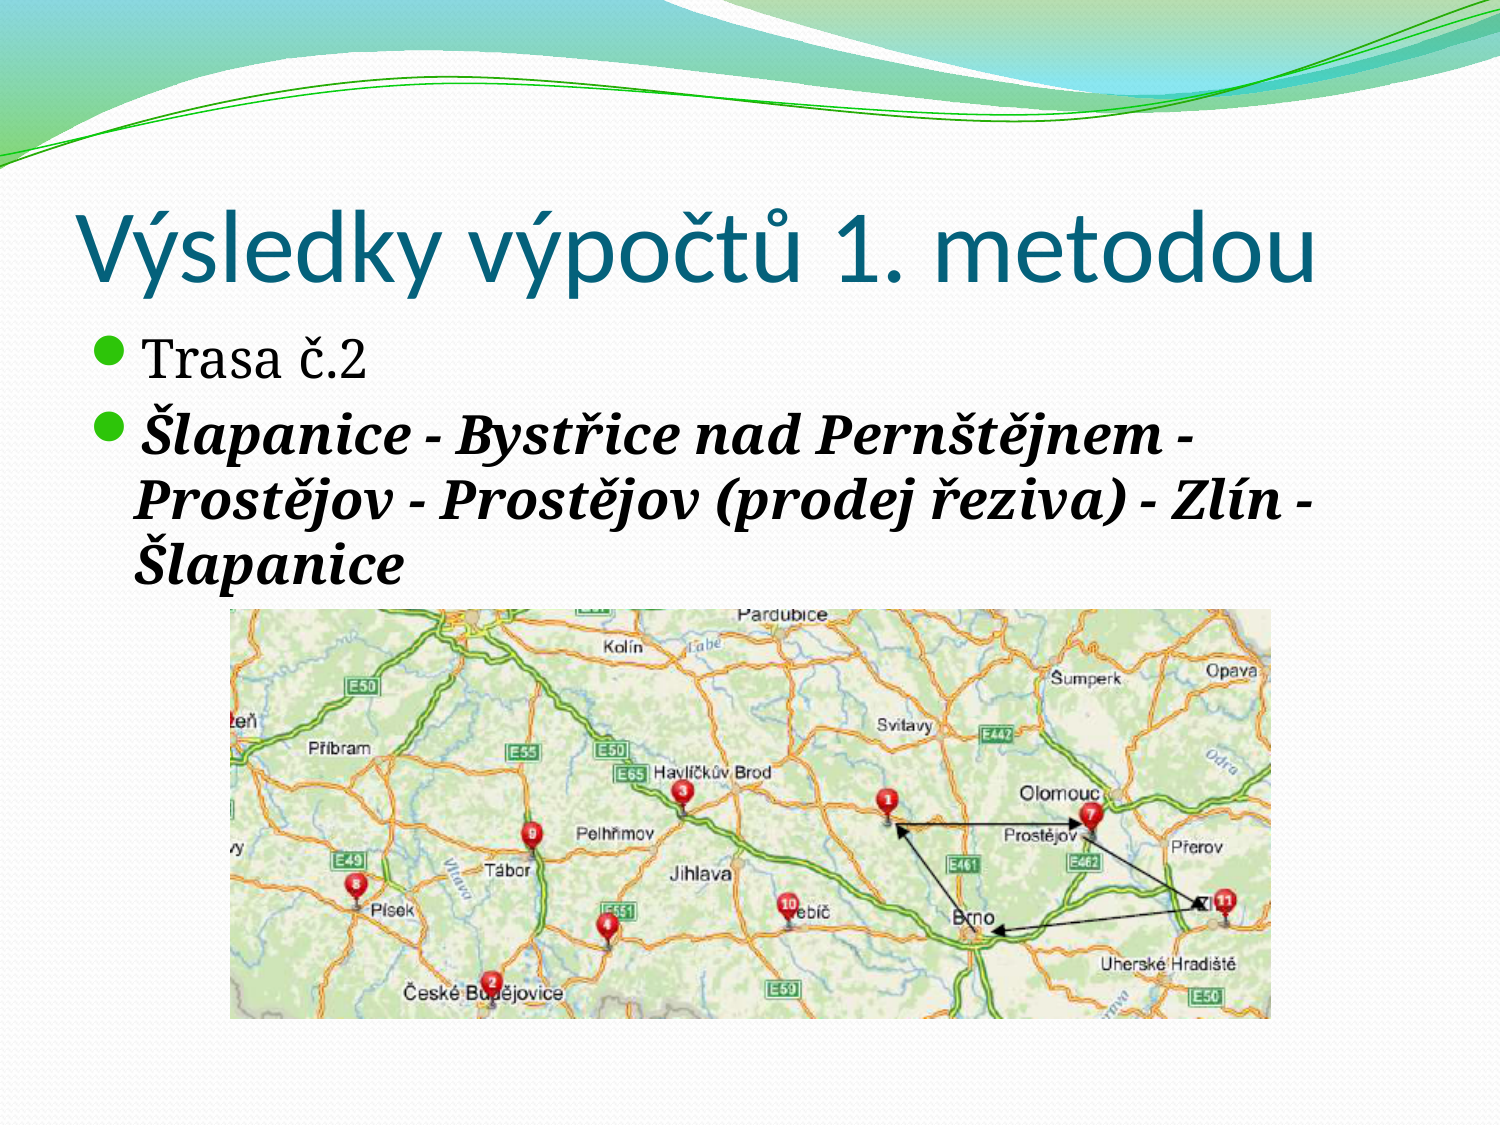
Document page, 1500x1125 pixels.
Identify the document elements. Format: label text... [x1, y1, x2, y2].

title Výsledky výpočtů 1. metodou [75, 115, 1425, 303]
list Trasa č.2 Šlapanice - Bystřice nad Pernštějnem - Prostějov - Prostějov (prodej řeziva) - Zlín - Šlapanice [75, 317, 1425, 1038]
picture [229, 609, 1272, 1020]
